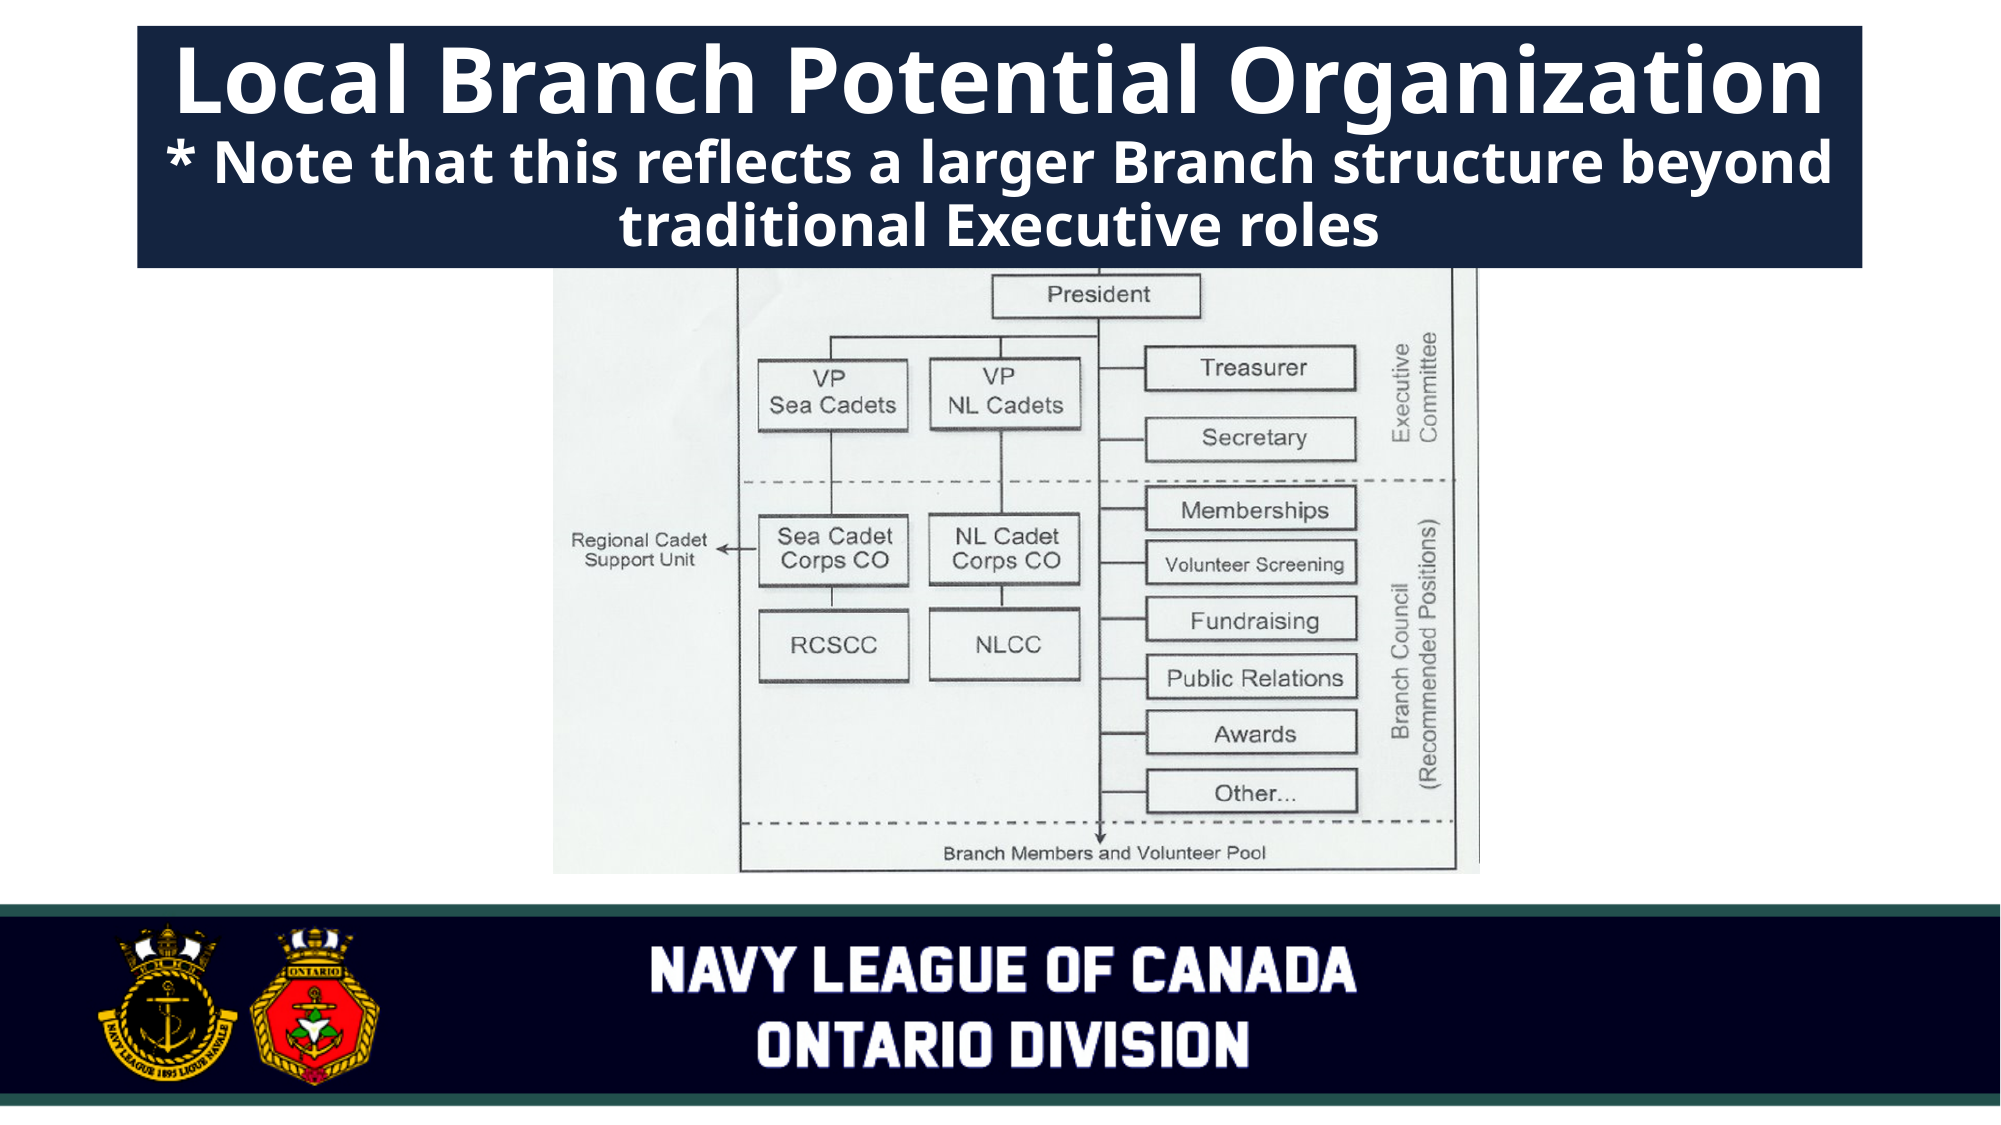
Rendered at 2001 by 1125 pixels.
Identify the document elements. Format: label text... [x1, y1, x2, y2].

title Local Branch Potential Organization * Note that this reflects a larger Branch structure beyond traditional Executive roles [137, 25, 1863, 269]
picture [0, 0, 2001, 1125]
